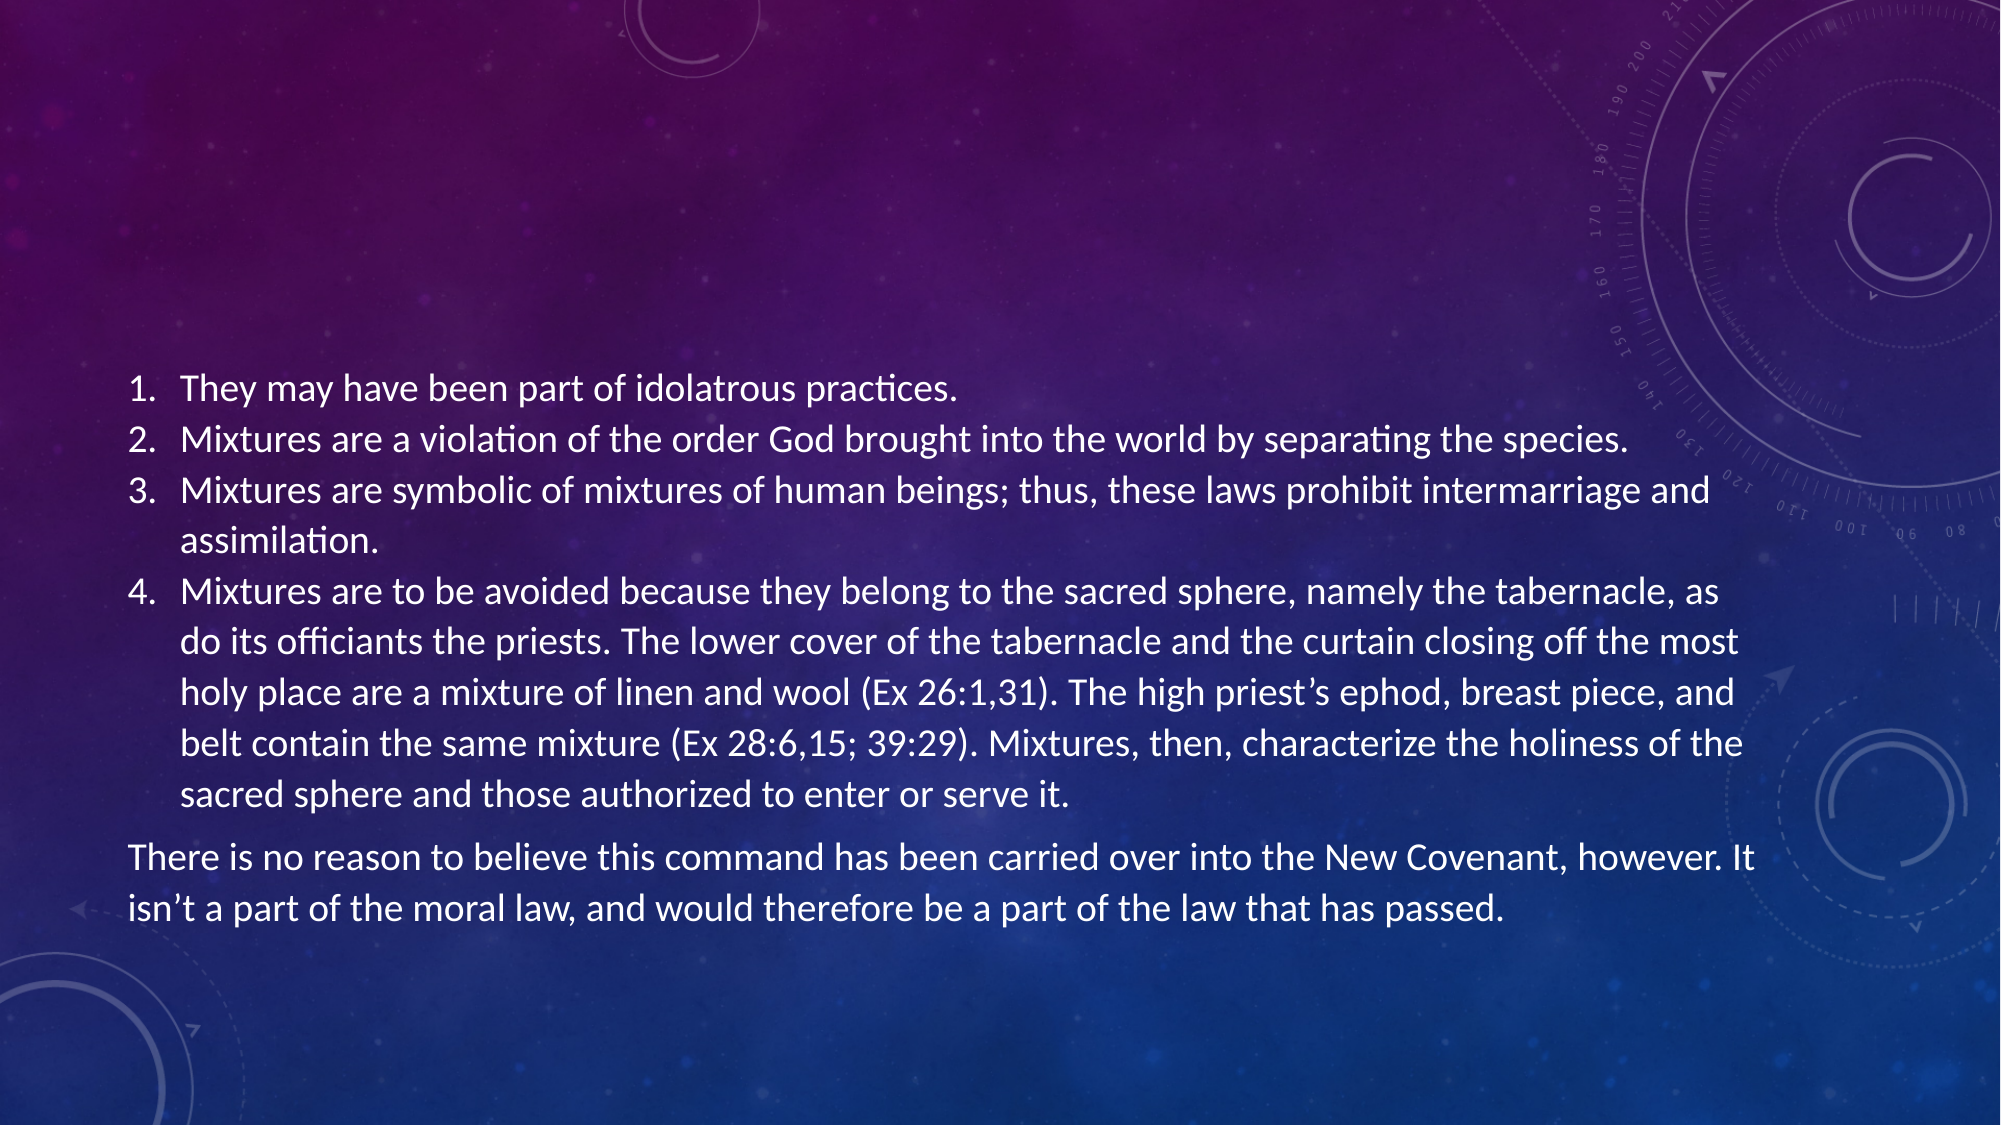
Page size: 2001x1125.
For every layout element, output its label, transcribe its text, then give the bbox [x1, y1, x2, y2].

list They may have been part of idolatrous practices. Mixtures are a violation of the order God brought into the world by separating the species. Mixtures are symbolic of mixtures of human beings; thus, these laws prohibit intermarriage and assimilation. Mixtures are to be avoided because they belong to the sacred sphere, namely the tabernacle, as do its officiants the priests. The lower cover of the tabernacle and the curtain closing off the most holy place are a mixture of linen and wool (Ex 26:1,31). The high priest’s ephod, breast piece, and belt contain the same mixture (Ex 28:6,15; 39:29). Mixtures, then, characterize the holiness of the sacred sphere and those authorized to enter or serve it. There is no reason to believe this command has been carried over into the New Covenant, however. It isn’t a part of the moral law, and would therefore be a part of the law that has passed. [112, 351, 1775, 950]
picture [0, 0, 2001, 1125]
